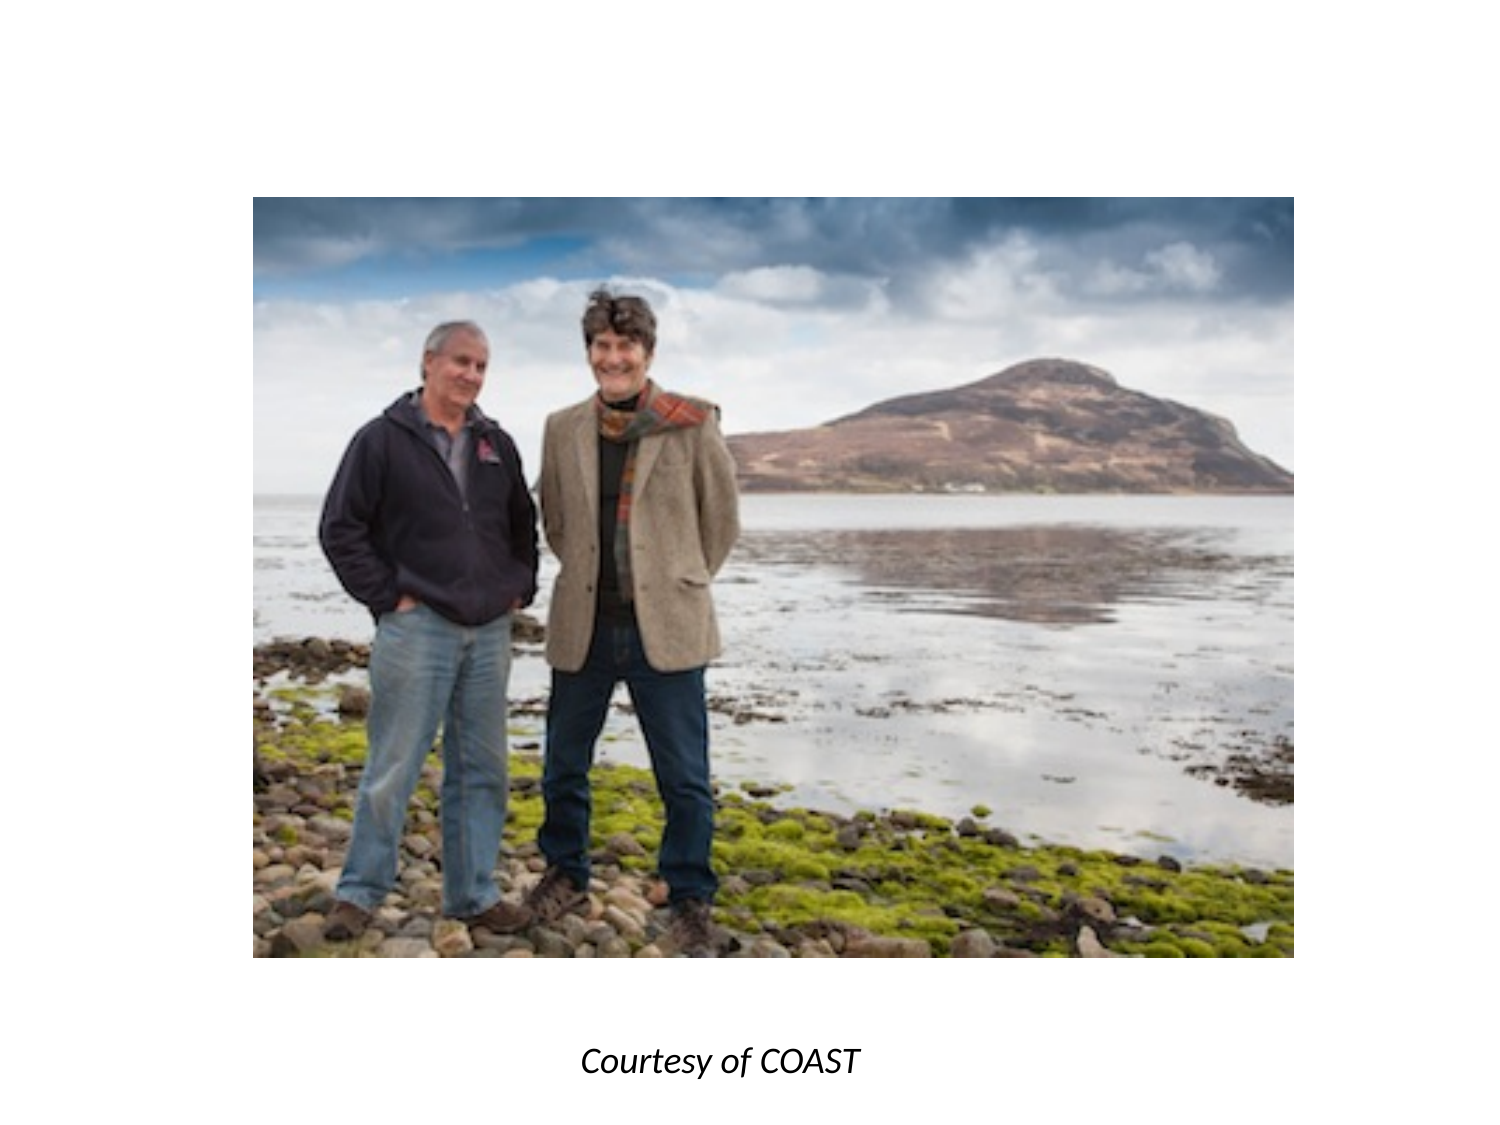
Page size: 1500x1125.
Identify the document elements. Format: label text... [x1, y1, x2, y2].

text_box Courtesy of COAST [565, 1028, 876, 1088]
picture [253, 197, 1294, 958]
